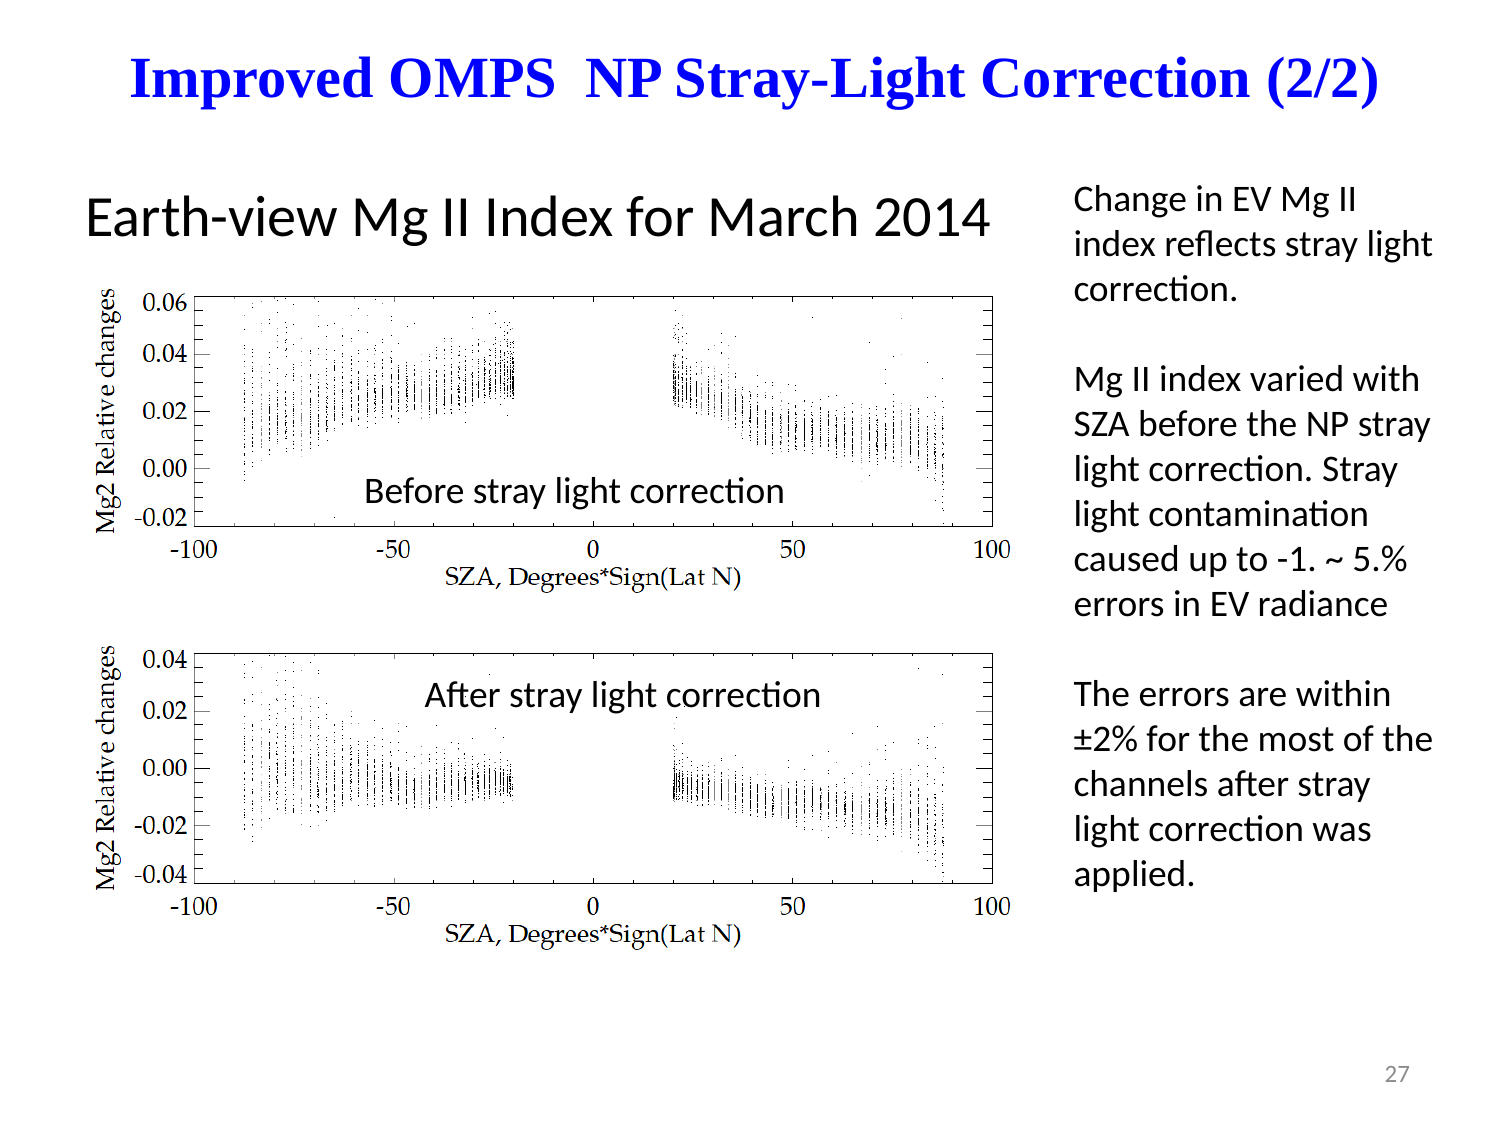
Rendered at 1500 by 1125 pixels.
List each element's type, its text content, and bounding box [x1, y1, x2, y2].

text_box Change in EV Mg II index reflects stray light correction. Mg II index varied with SZA before the NP stray light correction. Stray light contamination caused up to -1. ~ 5.% errors in EV radiance The errors are within ±2% for the most of the channels after stray light correction was applied. [1058, 167, 1450, 902]
slide_number 27 [1074, 1042, 1425, 1103]
text_box Earth-view Mg II Index for March 2014 [15, 160, 1075, 266]
picture [74, 265, 1076, 966]
title Improved OMPS NP Stray-Light Correction (2/2) [79, 6, 1430, 142]
